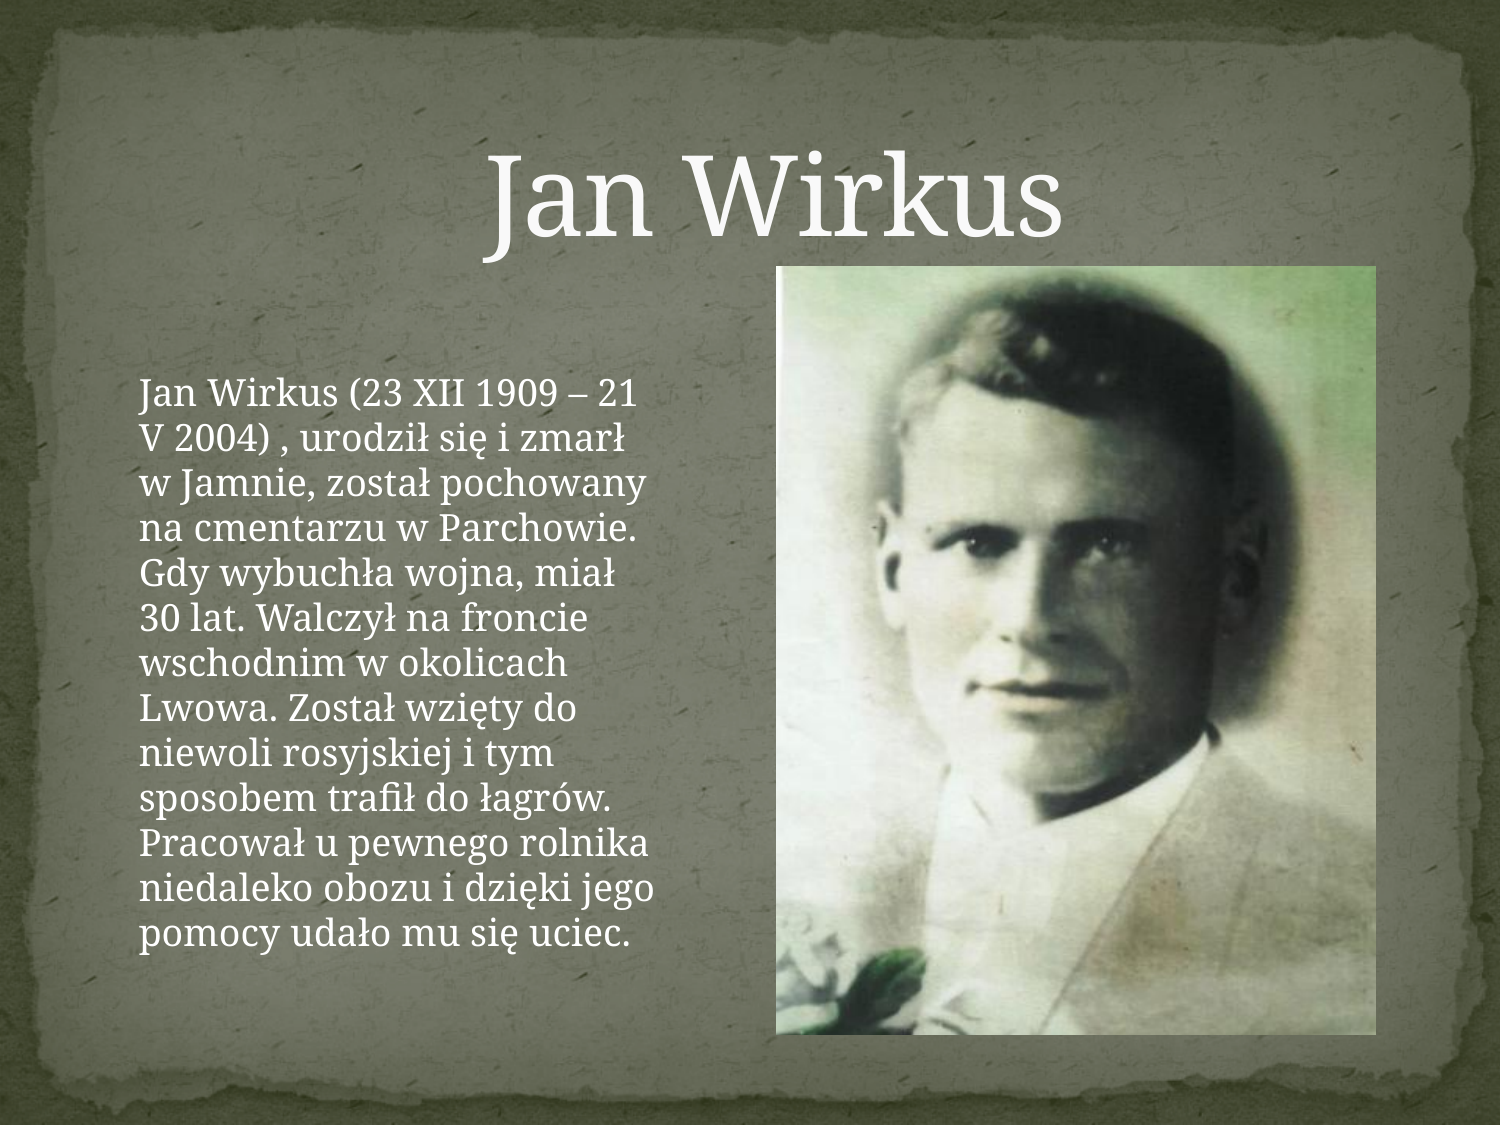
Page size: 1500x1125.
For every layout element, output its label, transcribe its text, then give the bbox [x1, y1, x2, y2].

title Jan Wirkus [100, 66, 1451, 267]
text_box Jan Wirkus (23 XII 1909 – 21 V 2004) , urodził się i zmarł w Jamnie, został pochowany na cmentarzu w Parchowie. Gdy wybuchła wojna, miał 30 lat. Walczył na froncie wschodnim w okolicach Lwowa. Został wzięty do niewoli rosyjskiej i tym sposobem trafił do łagrów. Pracował u pewnego rolnika niedaleko obozu i dzięki jego pomocy udało mu się uciec. [123, 361, 680, 962]
picture [776, 266, 1377, 1036]
